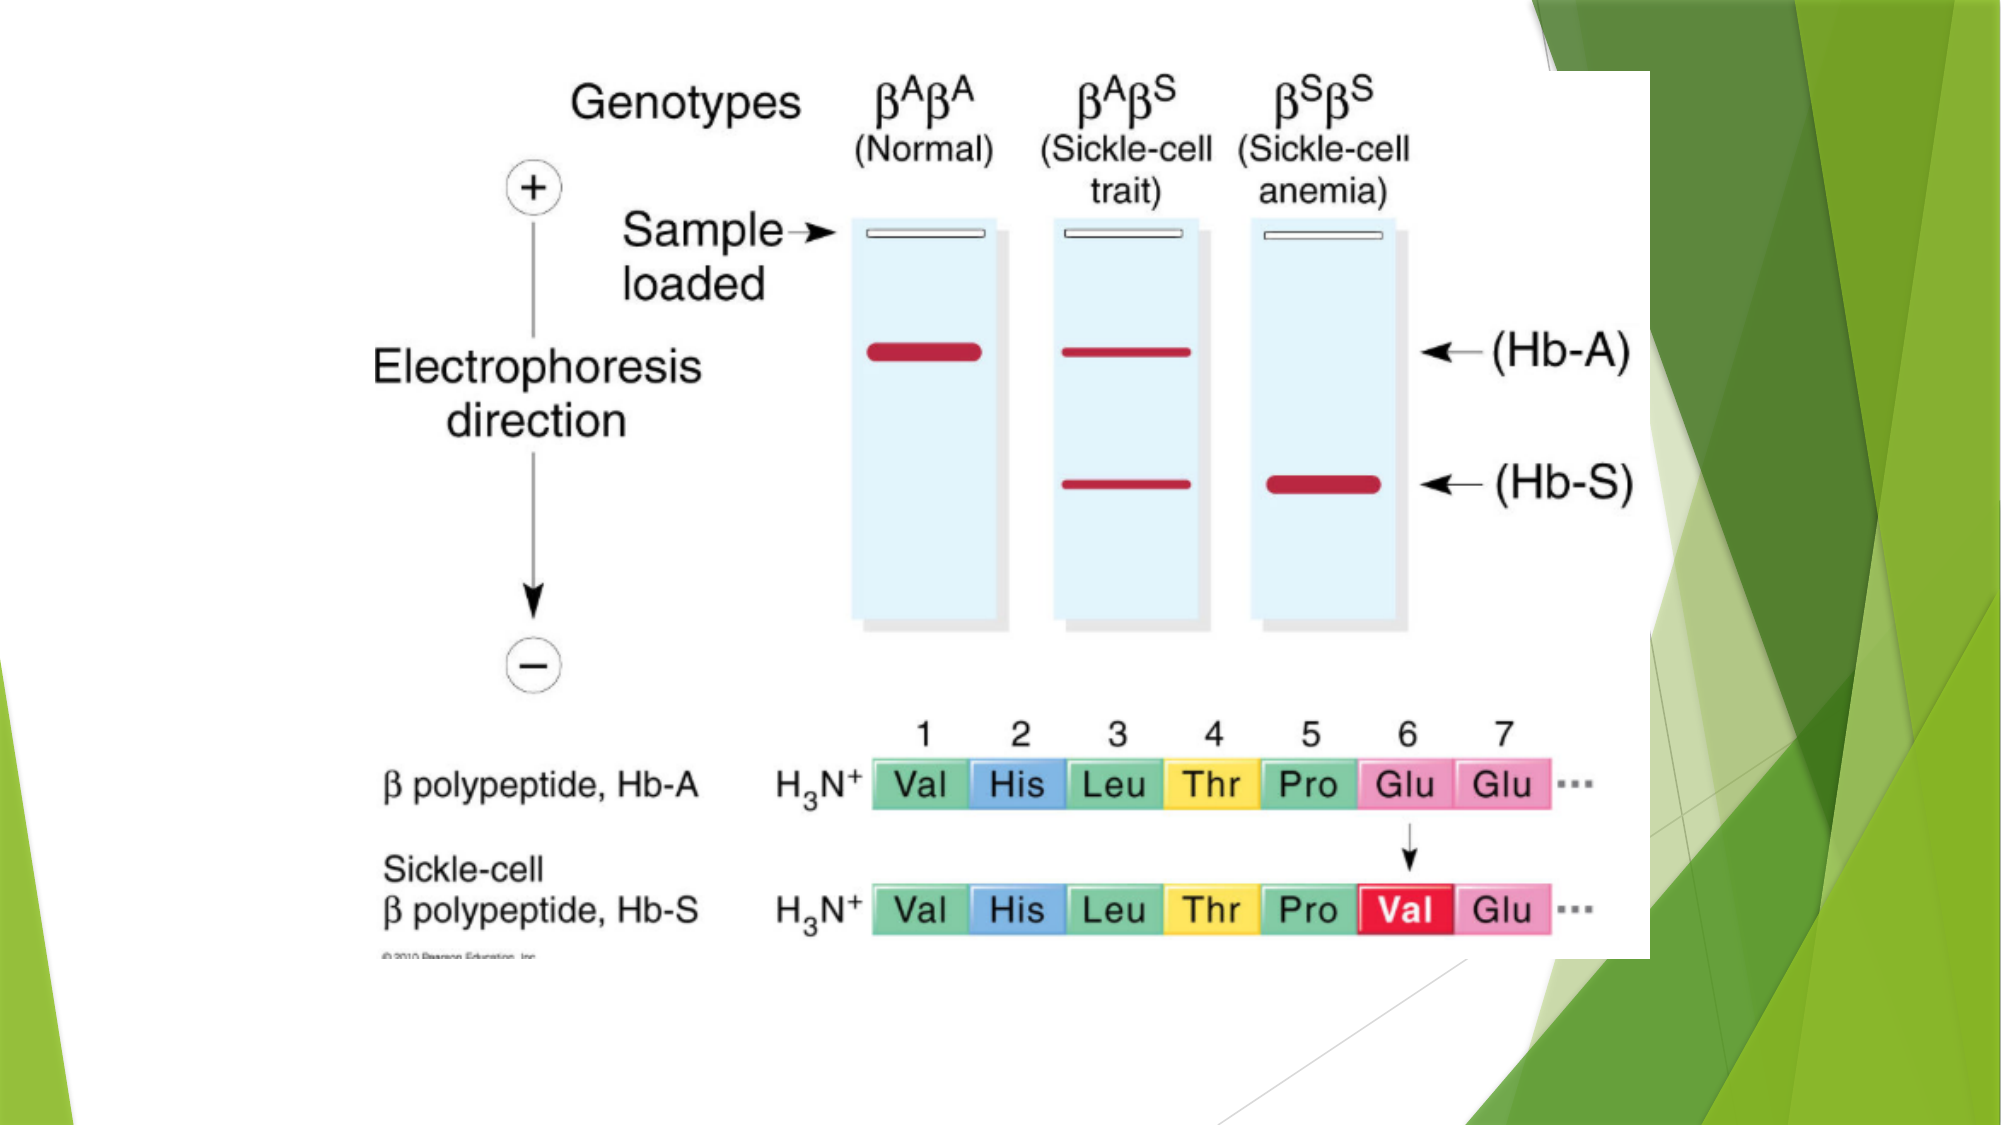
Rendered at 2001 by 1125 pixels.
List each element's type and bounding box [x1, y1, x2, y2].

list [374, 70, 1651, 959]
